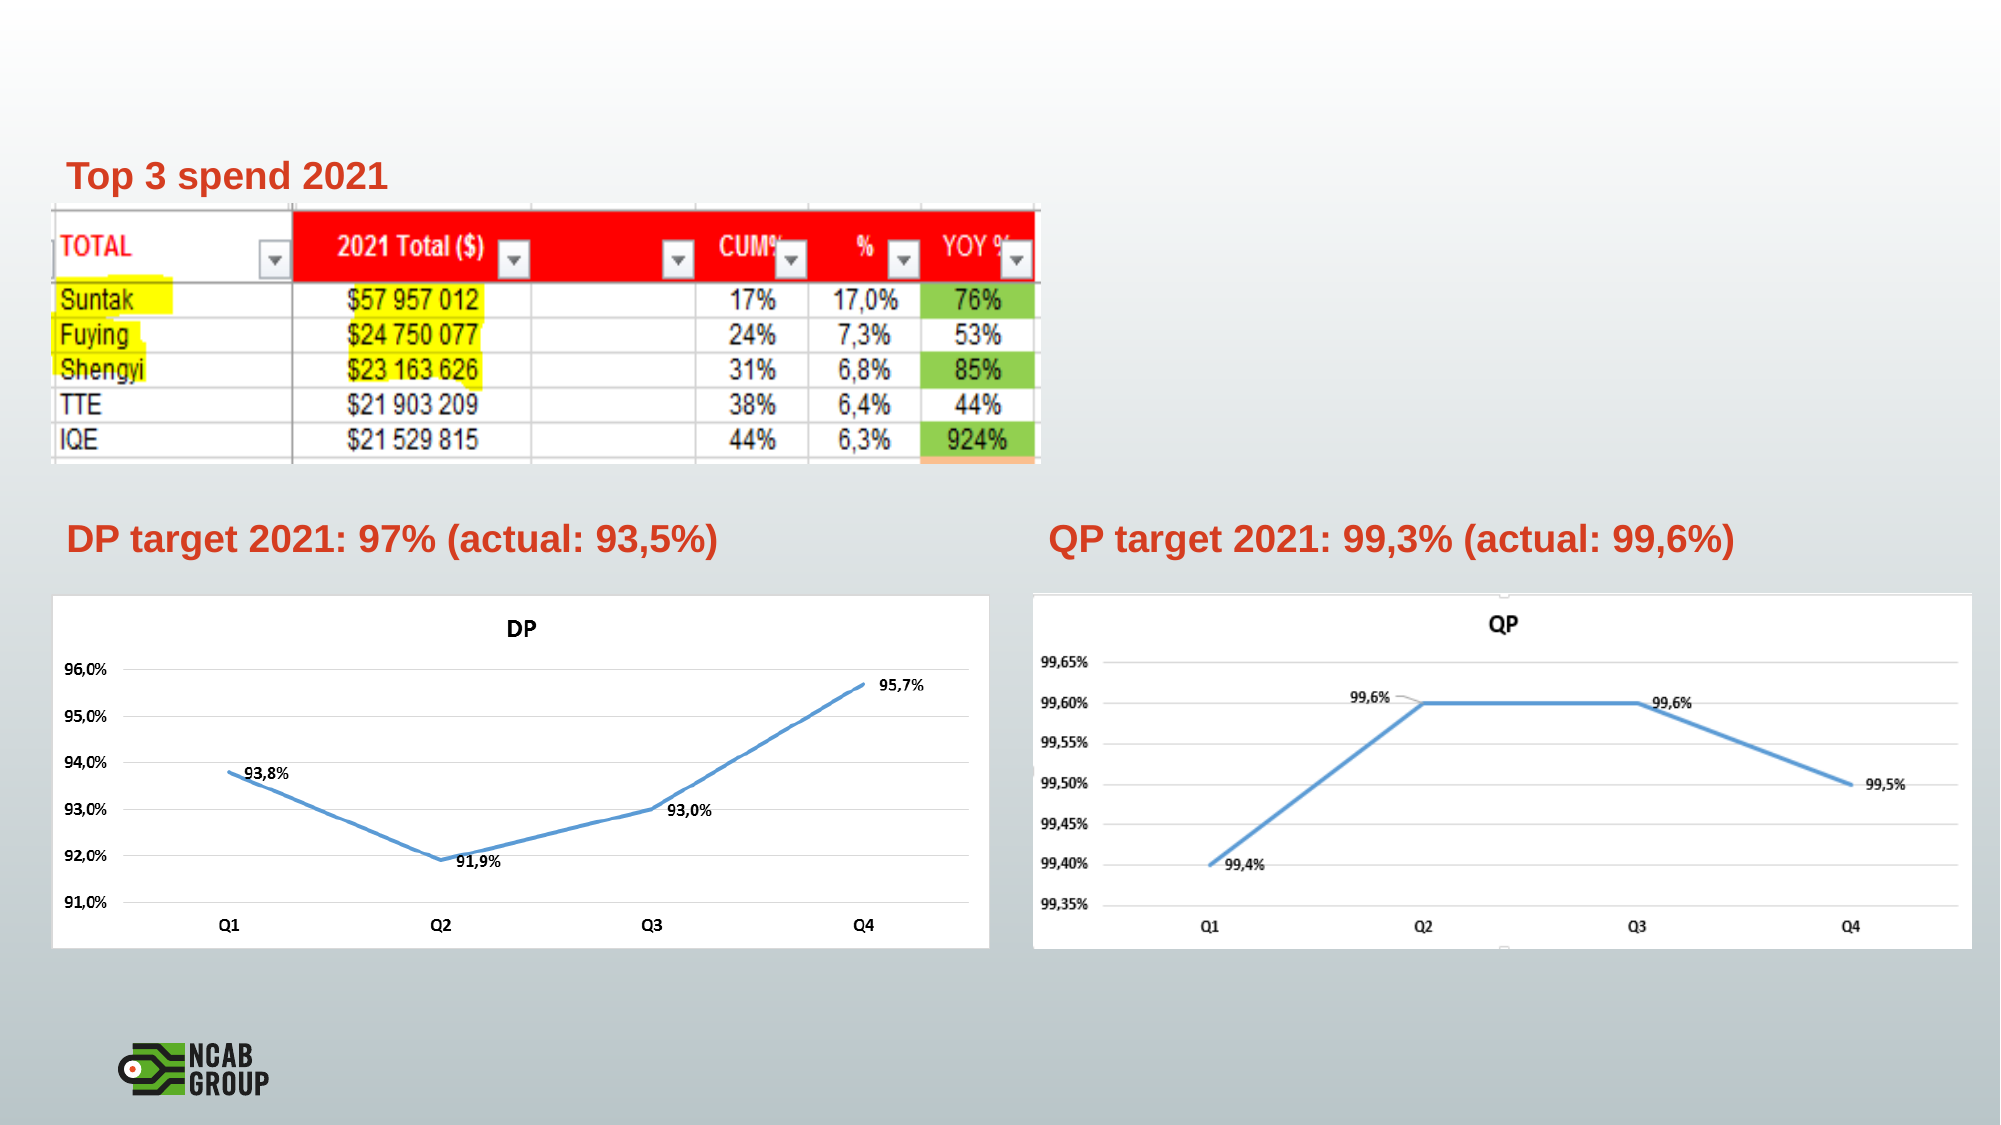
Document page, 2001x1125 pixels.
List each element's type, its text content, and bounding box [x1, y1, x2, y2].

text_box Top 3 spend 2021 [51, 142, 584, 203]
text_box QP target 2021: 99,3% (actual: 99,6%) [1033, 506, 1815, 568]
text_box DP target 2021: 97% (actual: 93,5%) [51, 506, 755, 568]
picture [1033, 593, 1972, 949]
picture [51, 203, 1041, 464]
picture [51, 594, 990, 949]
